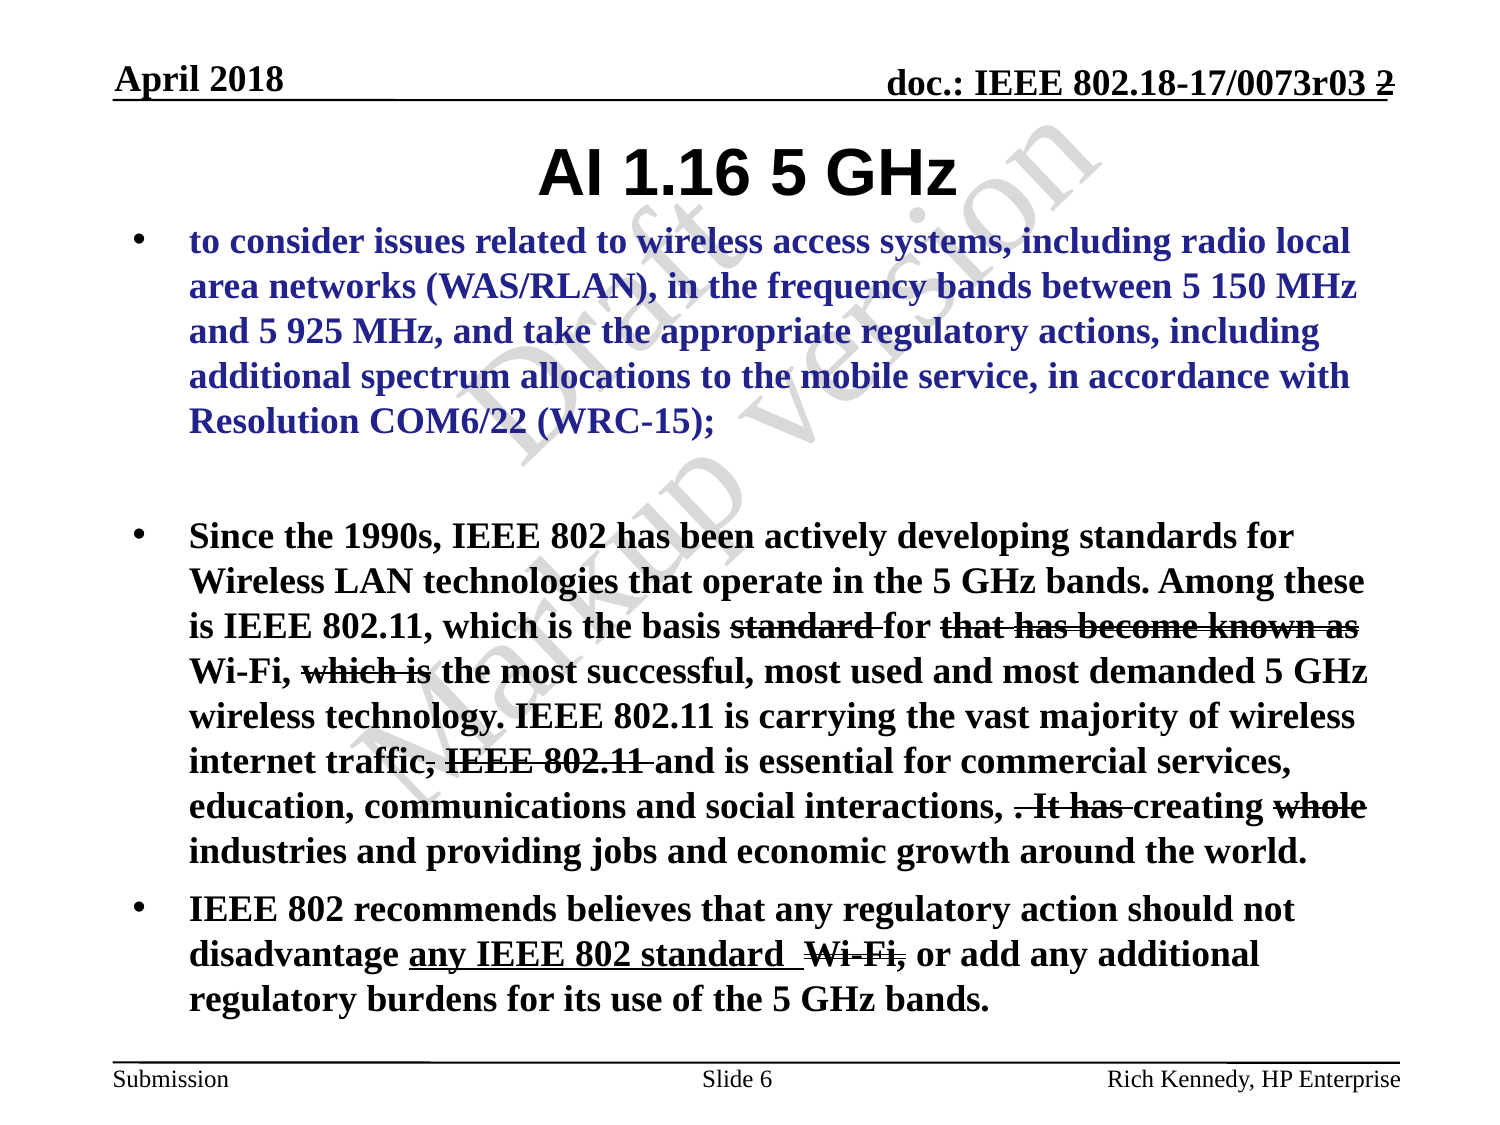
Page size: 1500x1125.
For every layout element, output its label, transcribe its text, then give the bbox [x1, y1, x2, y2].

list to consider issues related to wireless access systems, including radio local area networks (WAS/RLAN), in the frequency bands between 5 150 MHz and 5 925 MHz, and take the appropriate regulatory actions, including additional spectrum allocations to the mobile service, in accordance with Resolution COM6/22 (WRC-15); Since the 1990s, IEEE 802 has been actively developing standards for Wireless LAN technologies that operate in the 5 GHz bands. Among these is IEEE 802.11, which is the basis standard for that has become known as Wi-Fi, which is the most successful, most used and most demanded 5 GHz wireless technology. IEEE 802.11 is carrying the vast majority of wireless internet traffic, IEEE 802.11 and is essential for commercial services, education, communications and social interactions, . It has creating whole industries and providing jobs and economic growth around the world. IEEE 802 recommends believes that any regulatory action should not disadvantage any IEEE 802 standard Wi-Fi, or add any additional regulatory burdens for its use of the 5 GHz bands. [117, 208, 1393, 917]
footer Rich Kennedy, HP Enterprise [878, 1061, 1402, 1093]
title AI 1.16 5 GHz [110, 99, 1386, 238]
slide_number Slide 6 [674, 1061, 800, 1123]
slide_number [114, 54, 423, 100]
